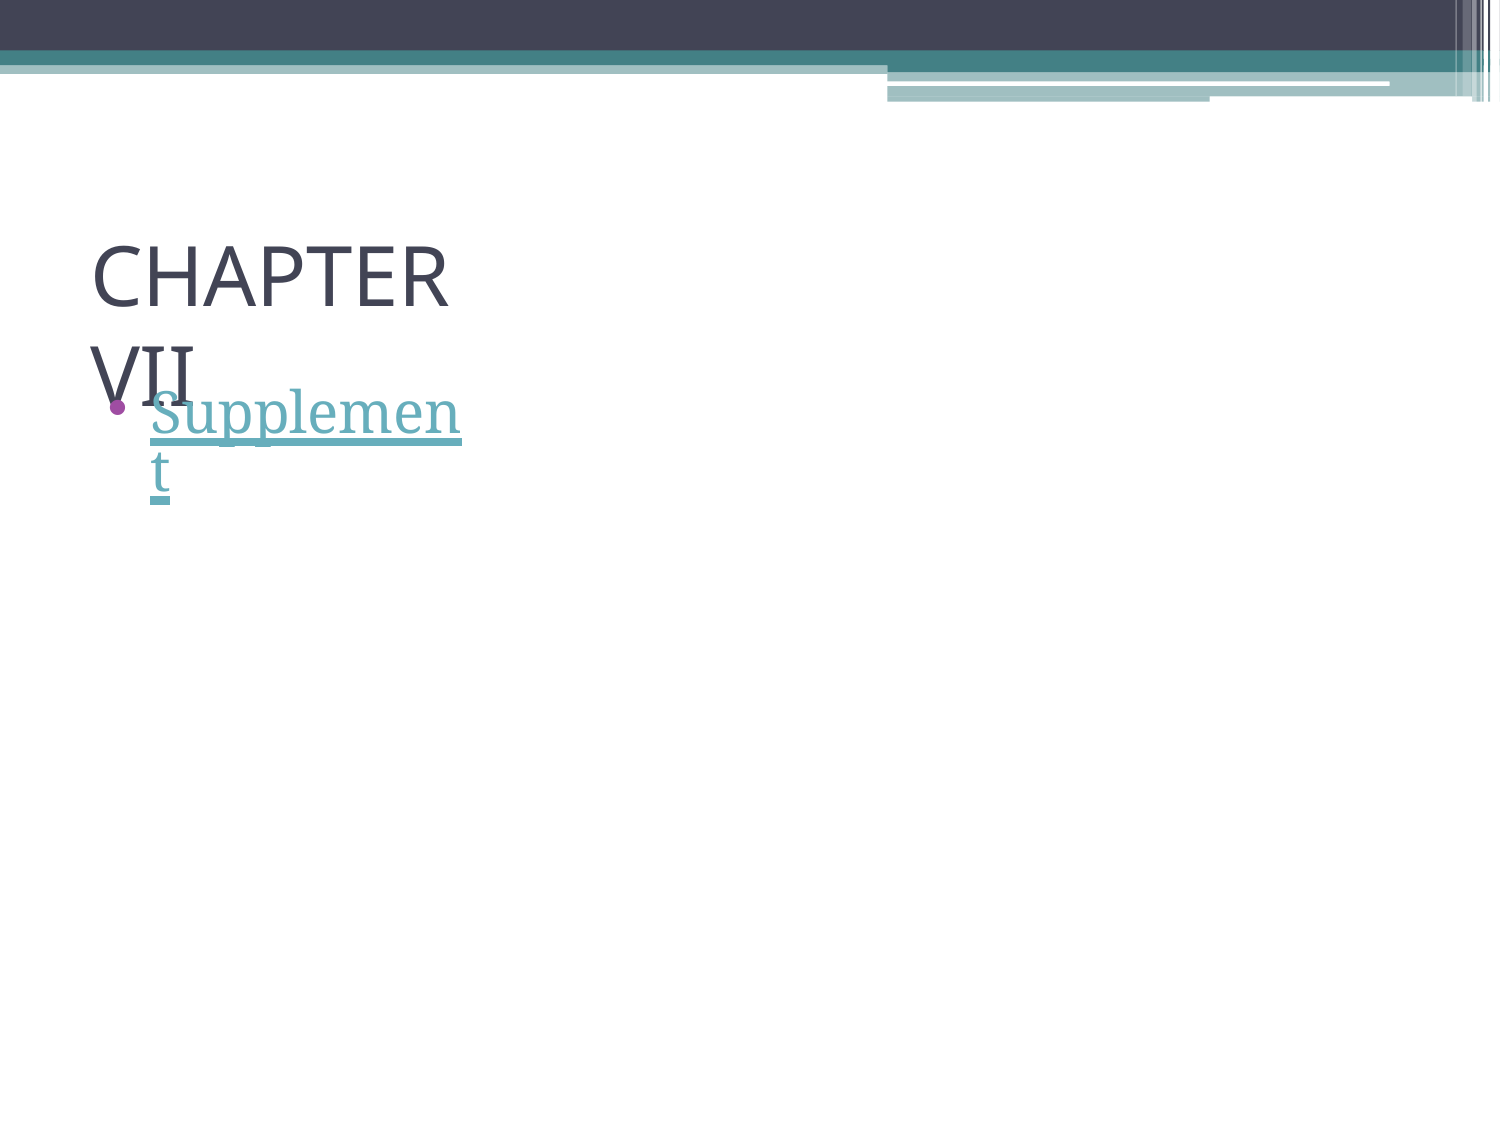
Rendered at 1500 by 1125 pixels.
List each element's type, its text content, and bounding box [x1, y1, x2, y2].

text_box Supplement [105, 372, 464, 454]
title CHAPTER VII [87, 220, 554, 423]
